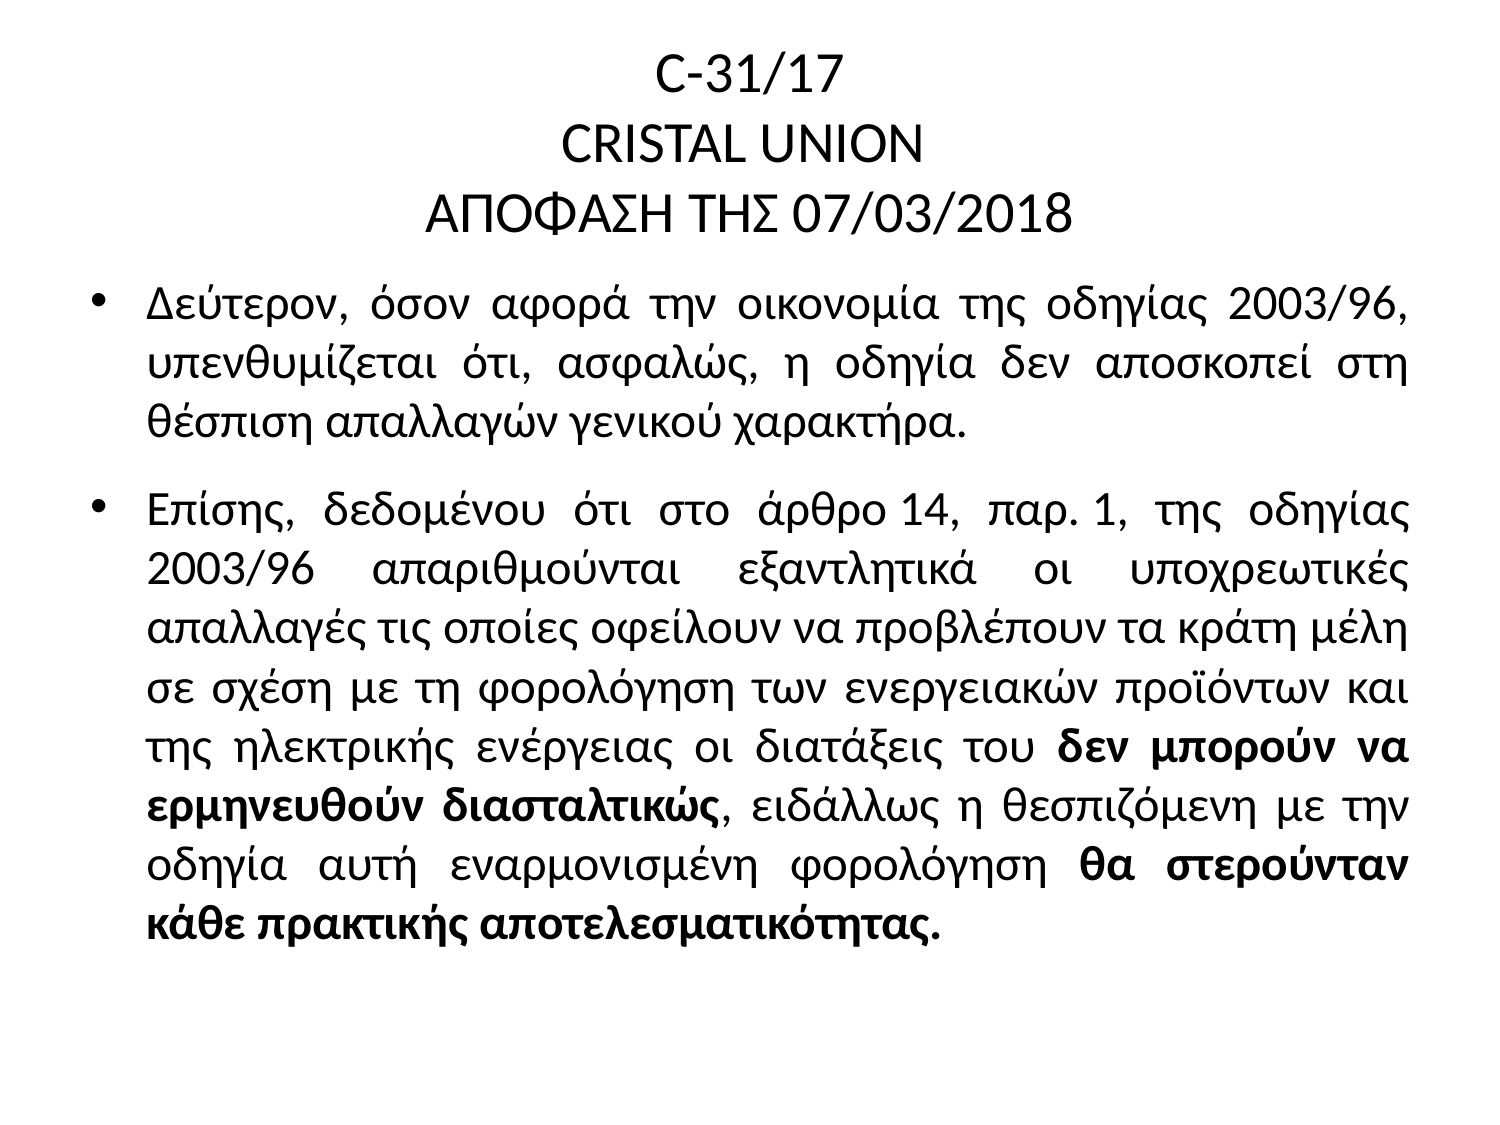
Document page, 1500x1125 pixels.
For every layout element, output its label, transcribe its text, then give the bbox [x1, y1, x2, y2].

list Δεύτερον, όσον αφορά την οικονομία της οδηγίας 2003/96, υπενθυμίζεται ότι, ασφαλώς, η οδηγία δεν αποσκοπεί στη θέσπιση απαλλαγών γενικού χαρακτήρα. Επίσης, δεδομένου ότι στο άρθρο 14, παρ. 1, της οδηγίας 2003/96 απαριθμούνται εξαντλητικά οι υποχρεωτικές απαλλαγές τις οποίες οφείλουν να προβλέπουν τα κράτη μέλη σε σχέση με τη φορολόγηση των ενεργειακών προϊόντων και της ηλεκτρικής ενέργειας οι διατάξεις του δεν μπορούν να ερμηνευθούν διασταλτικώς, ειδάλλως η θεσπιζόμενη με την οδηγία αυτή εναρμονισμένη φορολόγηση θα στερούνταν κάθε πρακτικής αποτελεσματικότητας. [75, 262, 1425, 1005]
title C-31/17 CRISTAL UNION ΑΠΟΦΑΣΗ ΤΗΣ 07/03/2018 [75, 45, 1425, 233]
